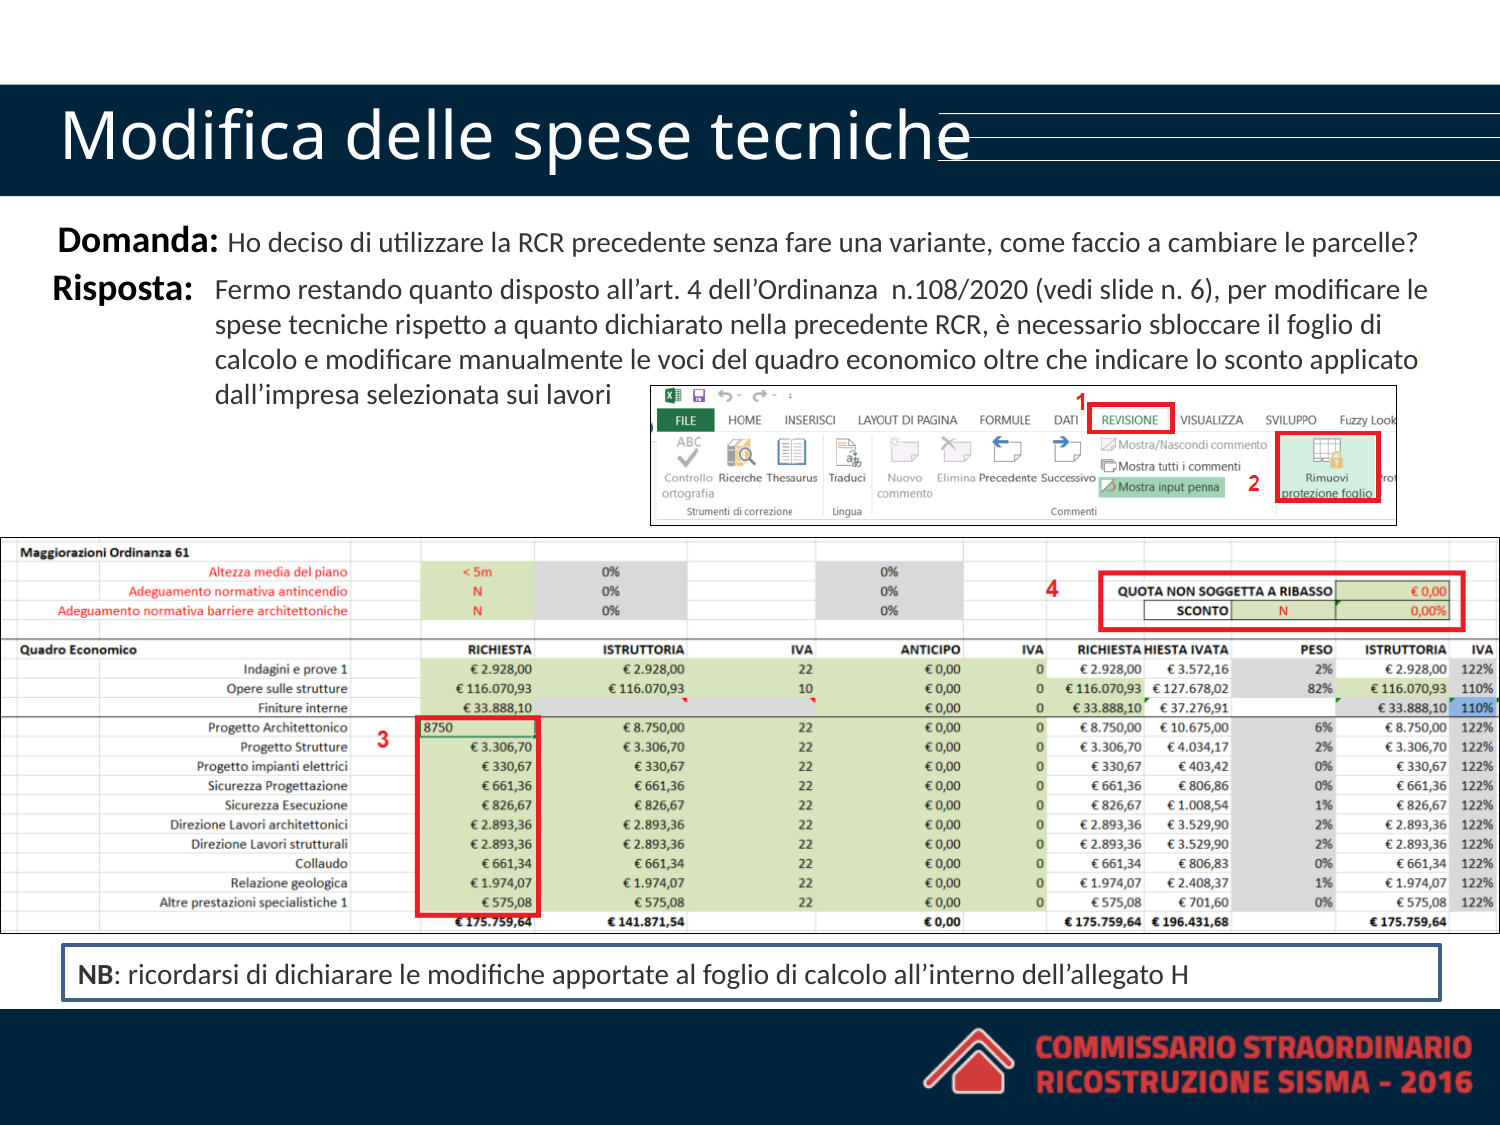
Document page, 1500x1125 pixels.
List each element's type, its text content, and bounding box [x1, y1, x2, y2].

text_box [937, 112, 1500, 162]
picture [649, 385, 1397, 526]
picture [0, 1009, 1500, 1125]
text_box NB: ricordarsi di dichiarare le modifiche apportate al foglio di calcolo all’interno dell’allegato H [61, 943, 1442, 1002]
text_box Fermo restando quanto disposto all’art. 4 dell’Ordinanza n.108/2020 (vedi slide n. 6), per modificare le spese tecniche rispetto a quanto dichiarato nella precedente RCR, è necessario sbloccare il foglio di calcolo e modificare manualmente le voci del quadro economico oltre che indicare lo sconto applicato dall’impresa selezionata sui lavori [200, 263, 1469, 418]
title Modifica delle spese tecniche [57, 90, 1288, 207]
picture [0, 537, 1500, 934]
text_box Risposta: [37, 255, 263, 315]
text_box Domanda: Ho deciso di utilizzare la RCR precedente senza fare una variante, come faccio a cambiare le parcelle? [42, 207, 1435, 263]
